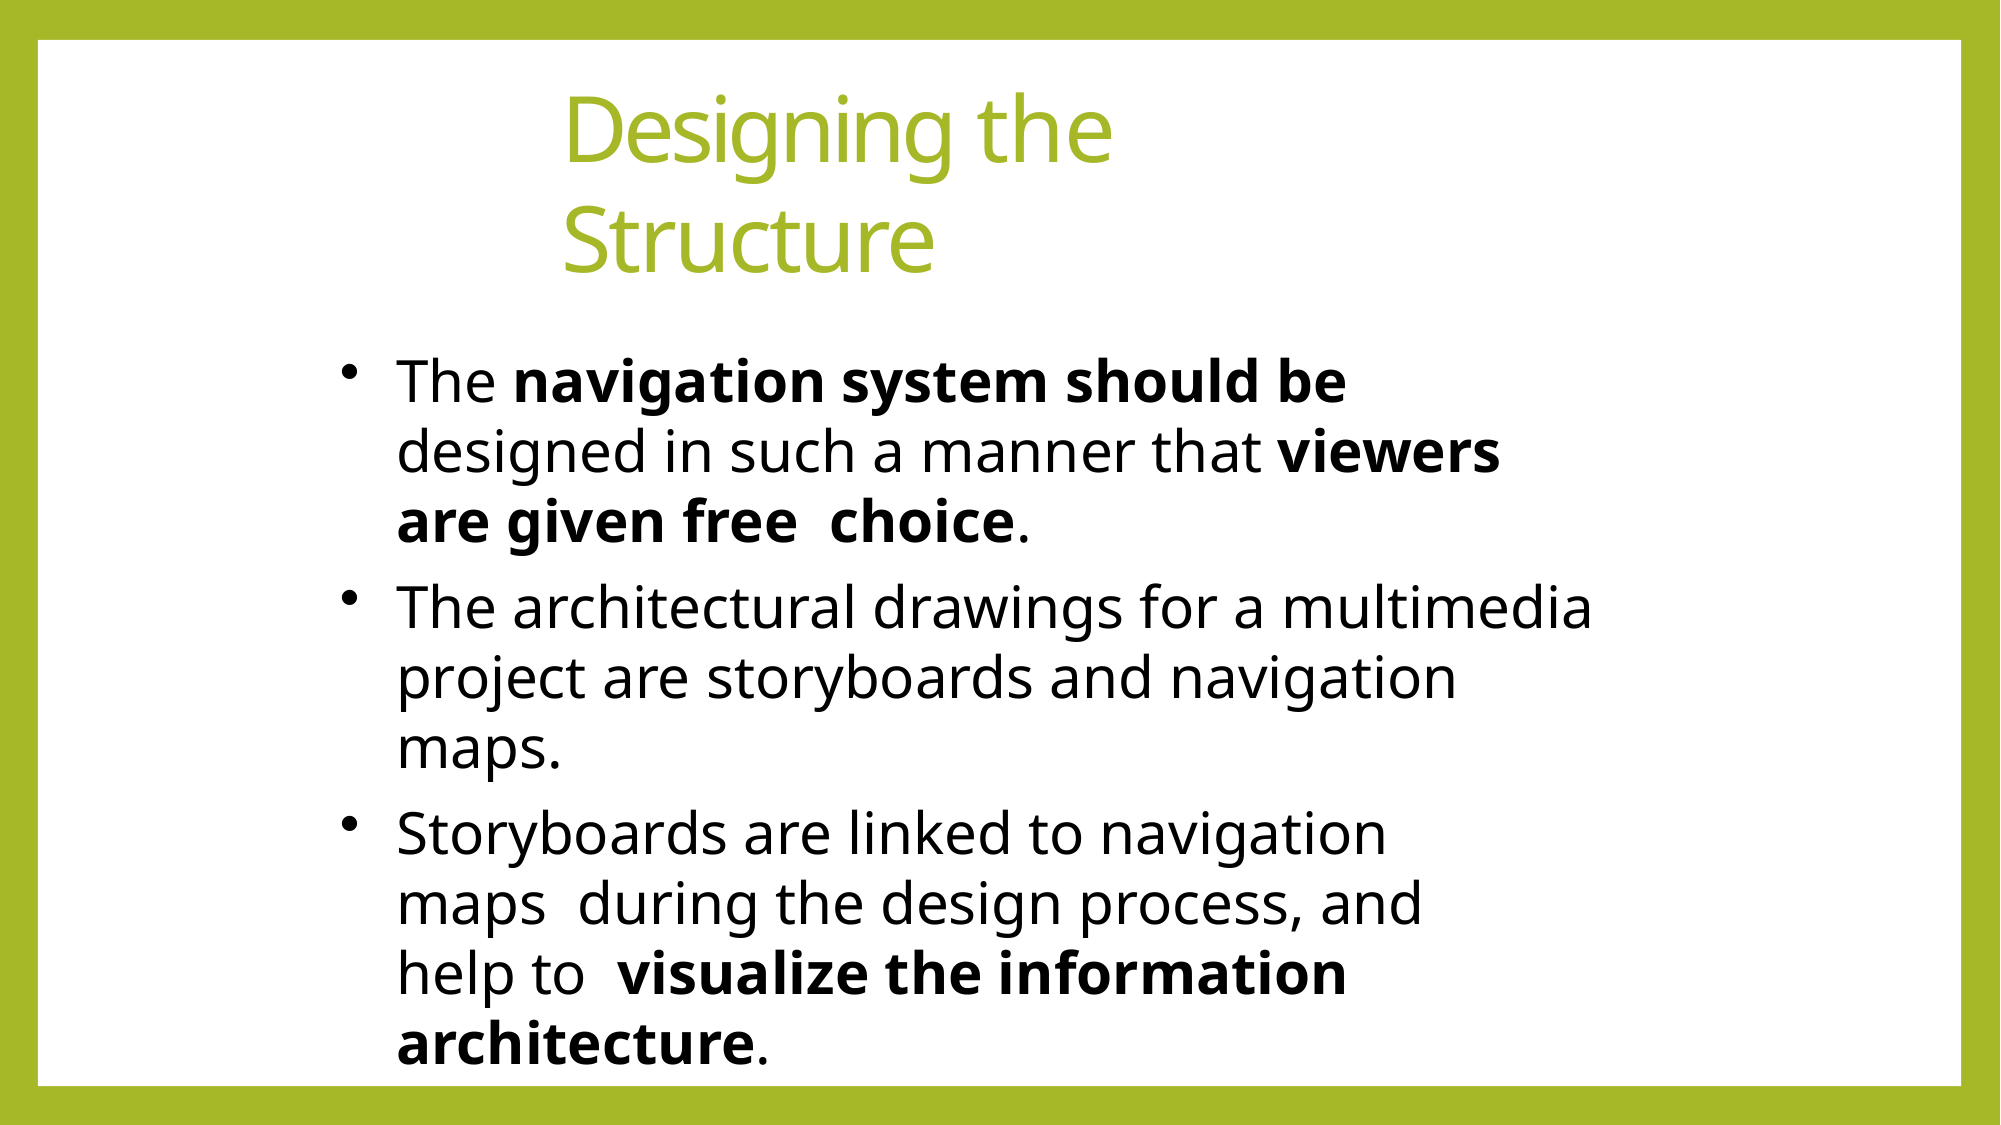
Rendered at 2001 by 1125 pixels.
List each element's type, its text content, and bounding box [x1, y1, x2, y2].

text_box The navigation system should be designed in such a manner that viewers are given free choice. The architectural drawings for a multimedia project are storyboards and navigation maps. Storyboards are linked to navigation maps during the design process, and help to visualize the information architecture. [337, 341, 1623, 1076]
title Designing the Structure [559, 68, 1440, 291]
